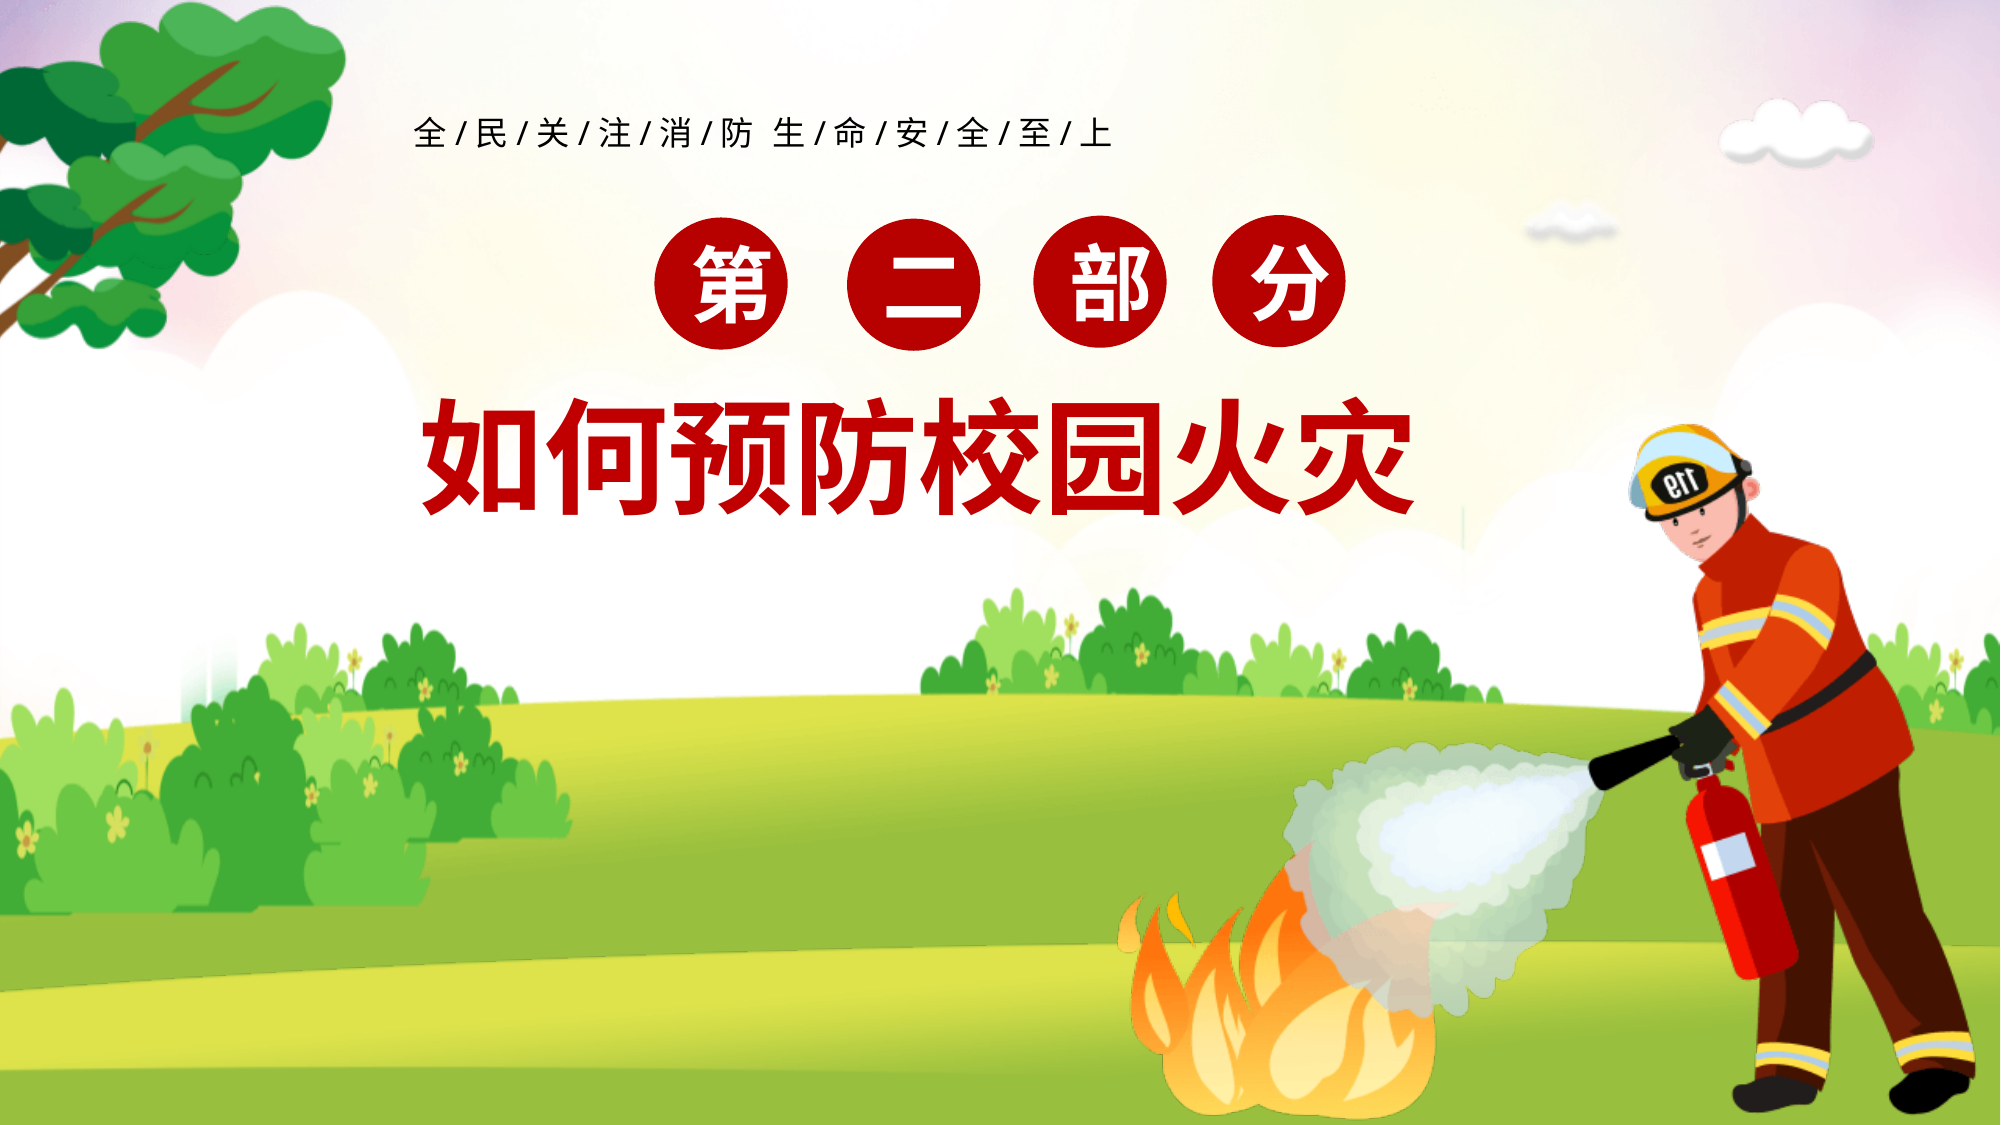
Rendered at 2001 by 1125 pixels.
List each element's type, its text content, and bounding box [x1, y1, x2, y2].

picture [0, 0, 2001, 1125]
text_box 如何预防校园火灾 [418, 379, 1582, 530]
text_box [656, 217, 1344, 349]
